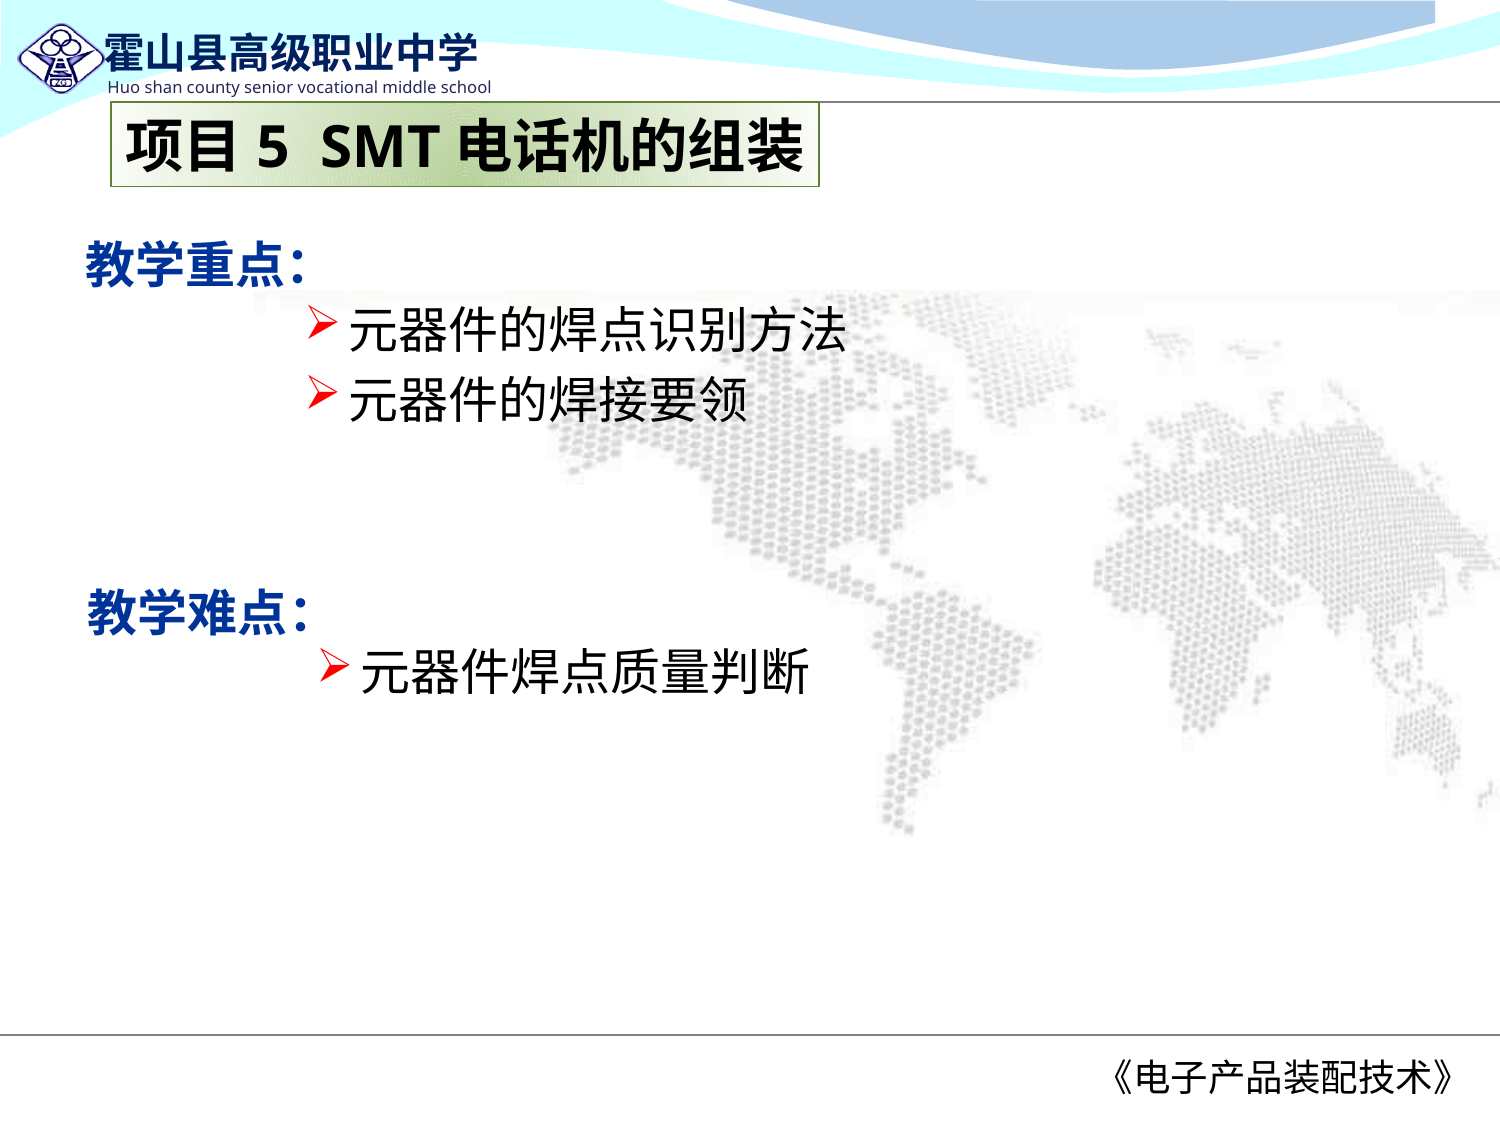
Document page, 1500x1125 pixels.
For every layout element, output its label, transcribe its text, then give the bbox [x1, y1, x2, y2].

text_box 元器件焊点质量判断 [301, 633, 1117, 835]
picture [0, 1036, 1500, 1125]
text_box 项目5 SMT电话机的组装 [110, 101, 820, 187]
list 元器件的焊点识别方法 元器件的焊接要领 [289, 290, 916, 587]
text_box 教学难点： [73, 574, 353, 649]
picture [17, 22, 105, 94]
picture [0, 290, 1500, 1034]
text_box 教学重点： [70, 226, 351, 302]
